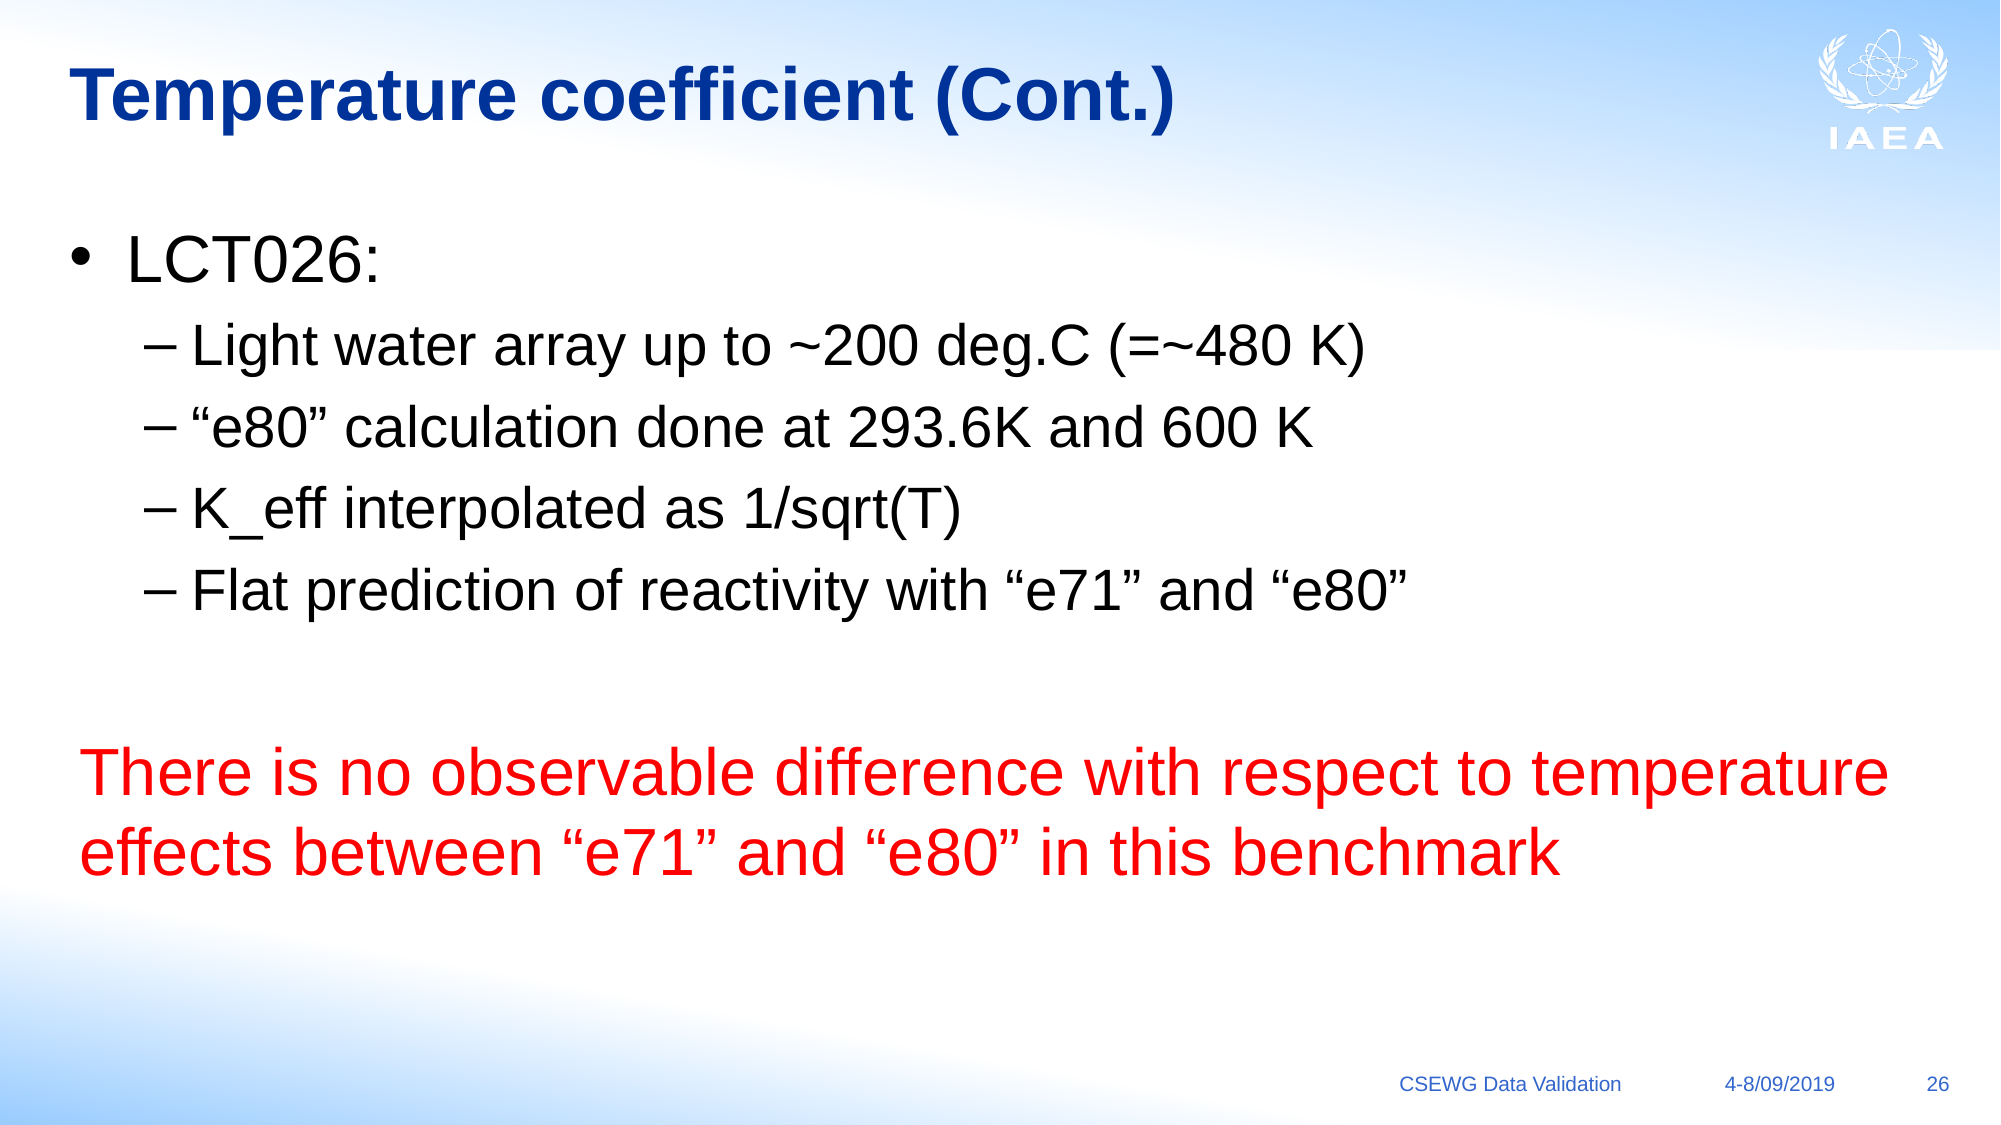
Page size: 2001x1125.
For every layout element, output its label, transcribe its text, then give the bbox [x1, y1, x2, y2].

picture [1818, 29, 1948, 149]
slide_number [1645, 1063, 1851, 1112]
list LCT026: Light water array up to ~200 deg.C (=~480 K) “e80” calculation done at 293.6K and 600 K K_eff interpolated as 1/sqrt(T) Flat prediction of reactivity with “e71” and “e80” There is no observable difference with respect to temperature effects between “e71” and “e80” in this benchmark [55, 208, 1961, 1005]
title Temperature coefficient (Cont.) [55, 19, 1394, 161]
slide_number 26 [1853, 1063, 1965, 1112]
footer CSEWG Data Validation [1283, 1063, 1637, 1112]
